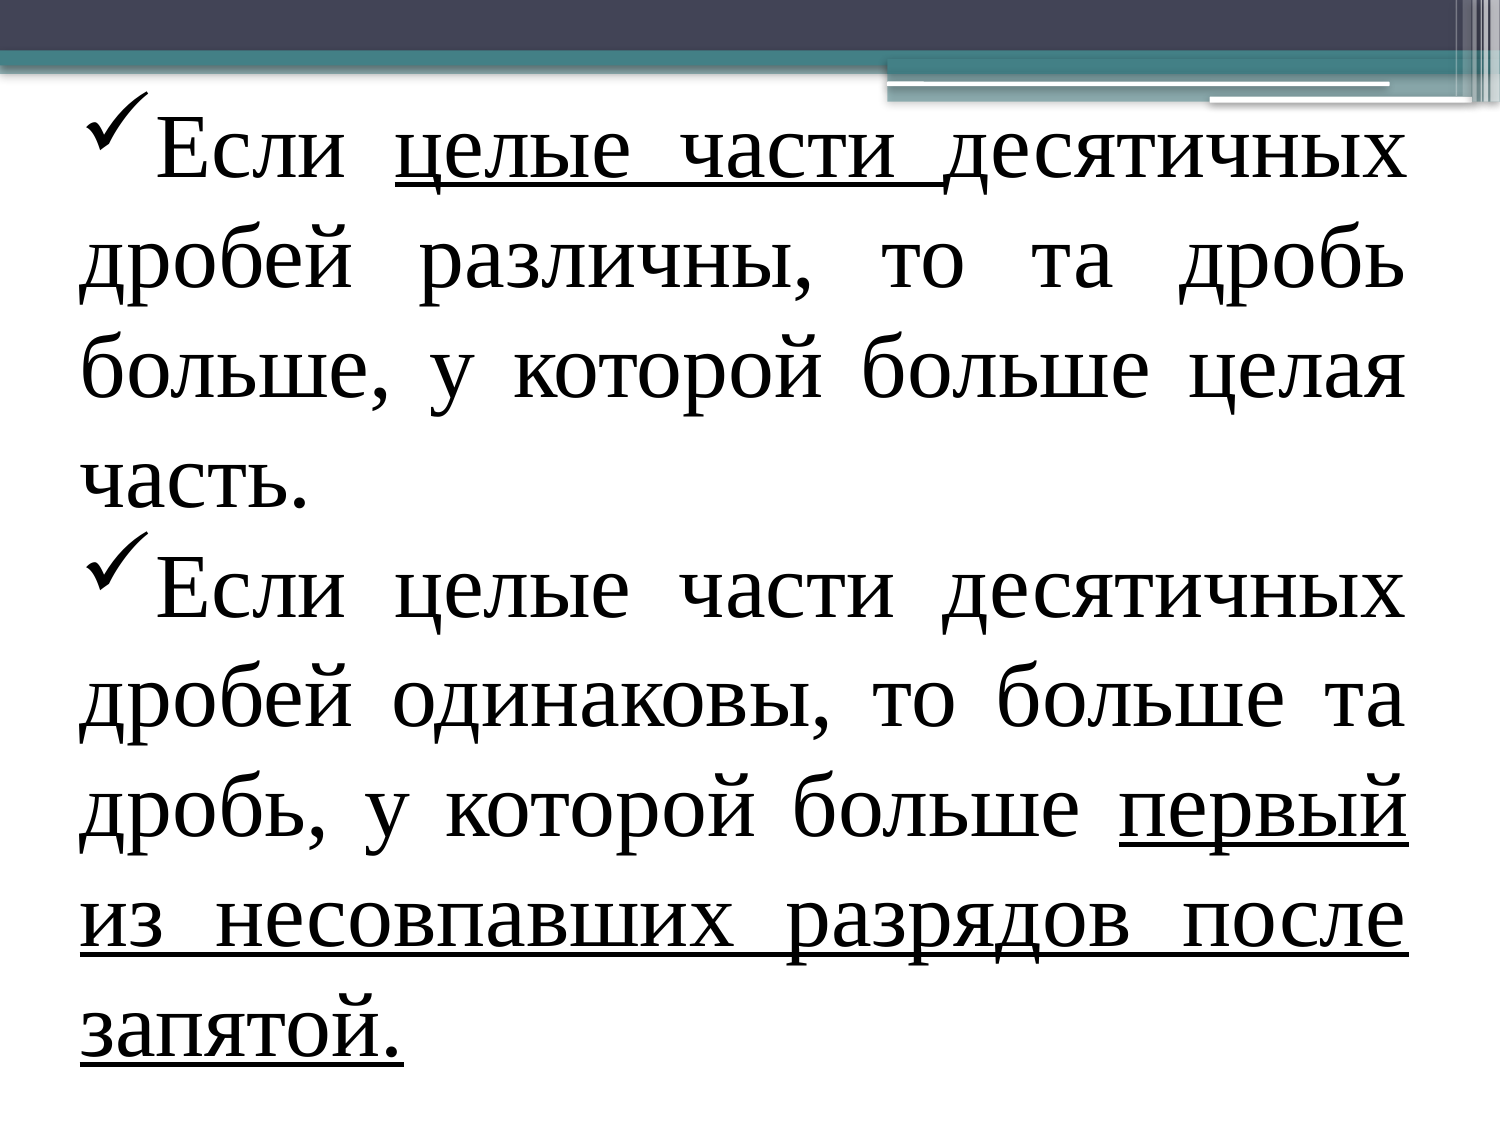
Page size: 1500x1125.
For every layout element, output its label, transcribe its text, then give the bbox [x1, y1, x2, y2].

text_box Если целые части десятичных дробей различны, то та дробь больше, у которой больше целая часть. Если целые части десятичных дробей одинаковы, то больше та дробь, у которой больше первый из несовпавших разрядов после запятой. [64, 78, 1424, 1083]
